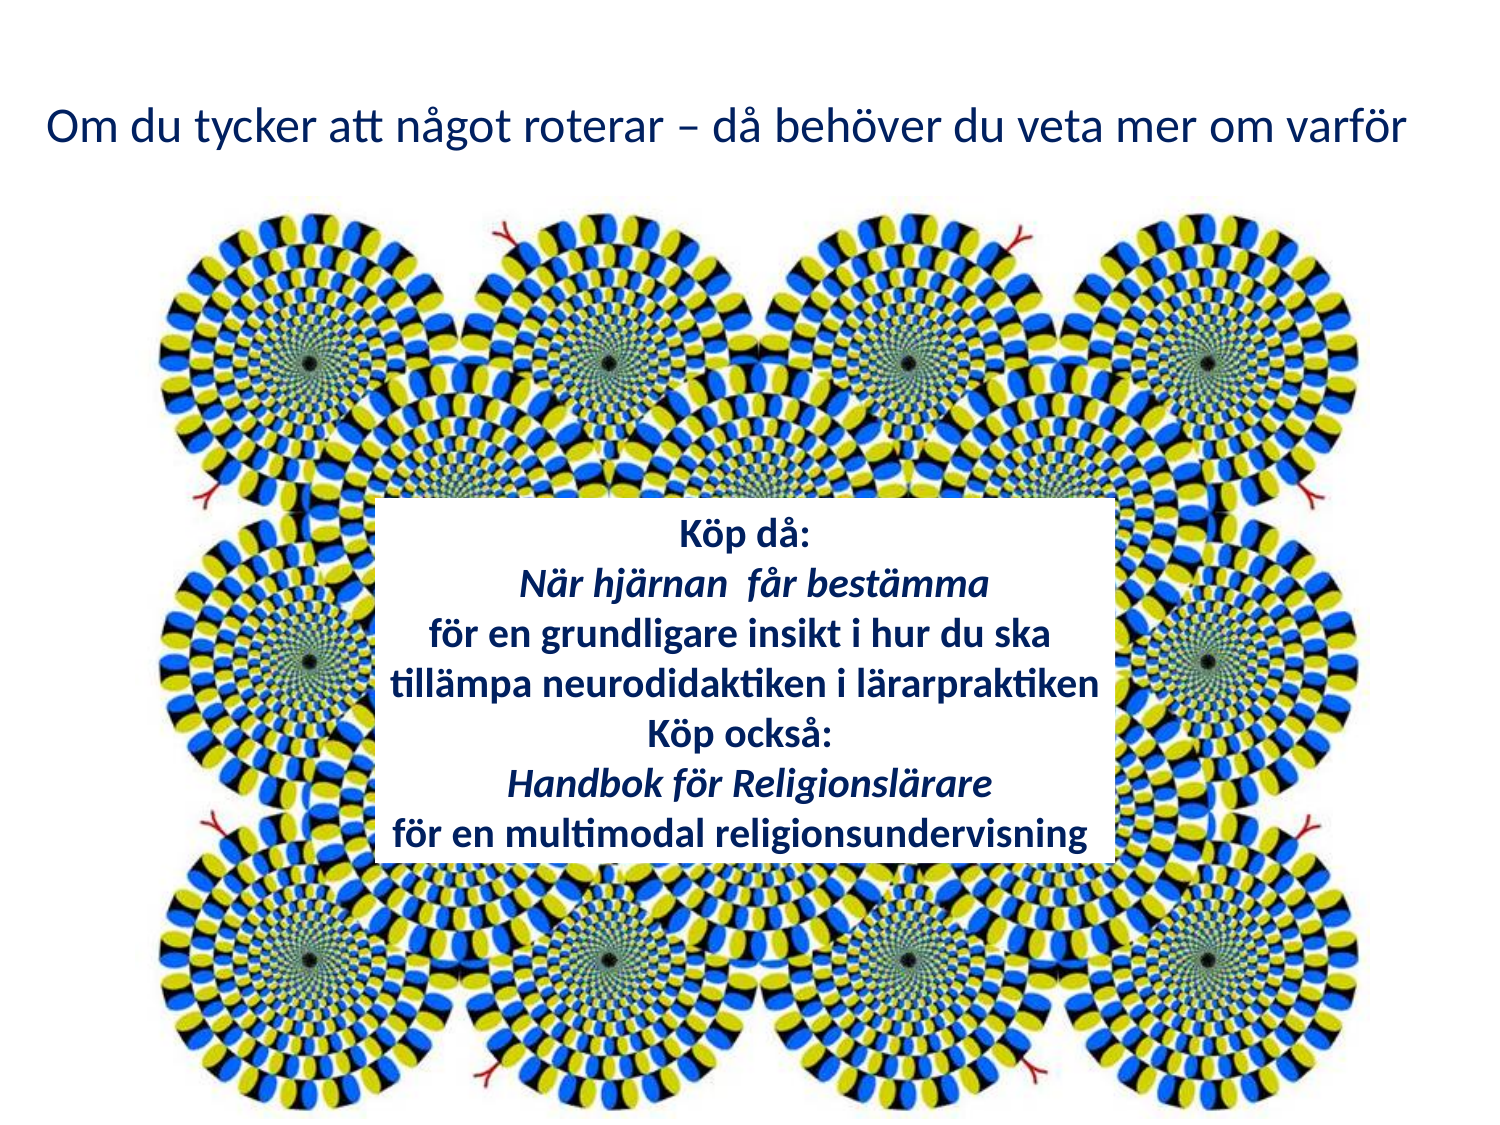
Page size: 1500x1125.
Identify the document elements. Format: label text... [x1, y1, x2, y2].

title Om du tycker att något roterar – då behöver du veta mer om varför [29, 45, 1425, 200]
picture [135, 196, 1370, 1119]
